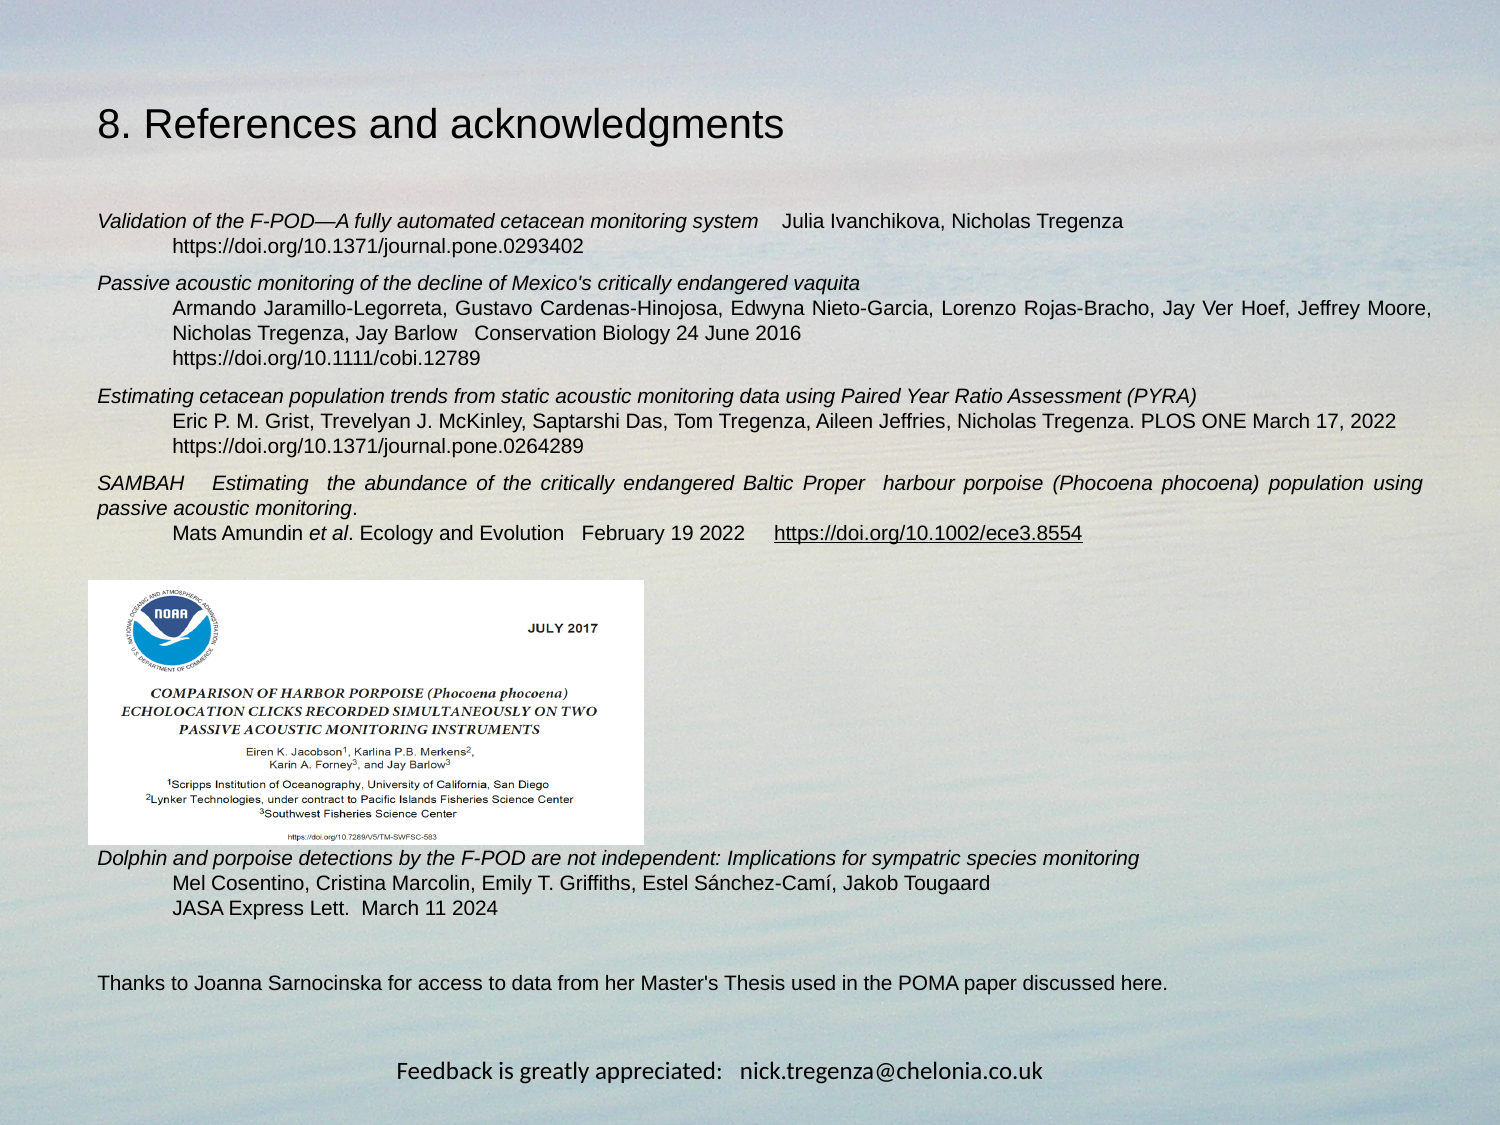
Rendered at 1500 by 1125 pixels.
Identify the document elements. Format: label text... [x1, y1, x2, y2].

text_box Feedback is greatly appreciated: nick.tregenza@chelonia.co.uk [253, 1046, 1187, 1092]
picture [0, 0, 1500, 1125]
text_box 8. References and acknowledgments Validation of the F-POD—A fully automated cetacean monitoring system Julia Ivanchikova, Nicholas Tregenza https://doi.org/10.1371/journal.pone.0293402 Passive acoustic monitoring of the decline of Mexico's critically endangered vaquita Armando Jaramillo-Legorreta, Gustavo Cardenas-Hinojosa, Edwyna Nieto-Garcia, Lorenzo Rojas-Bracho, Jay Ver Hoef, Jeffrey Moore, Nicholas Tregenza, Jay Barlow Conservation Biology 24 June 2016 https://doi.org/10.1111/cobi.12789 Estimating cetacean population trends from static acoustic monitoring data using Paired Year Ratio Assessment (PYRA) Eric P. M. Grist, Trevelyan J. McKinley, Saptarshi Das, Tom Tregenza, Aileen Jeffries, Nicholas Tregenza. PLOS ONE March 17, 2022 https://doi.org/10.1371/journal.pone.0264289 SAMBAH Estimating the abundance of the critically endangered Baltic Proper harbour porpoise (Phocoena phocoena) population using passive acoustic monitoring. Mats Amundin et al. Ecology and Evolution February 19 2022 https://doi.org/10.1002/ece3.8554 Dolphin and porpoise detections by the F-POD are not independent: Implications for sympatric species monitoring Mel Cosentino, Cristina Marcolin, Emily T. Griffiths, Estel Sánchez-Camí, Jakob Tougaard JASA Express Lett. March 11 2024 Thanks to Joanna Sarnocinska for access to data from her Master's Thesis used in the POMA paper discussed here. [82, 89, 1447, 1050]
